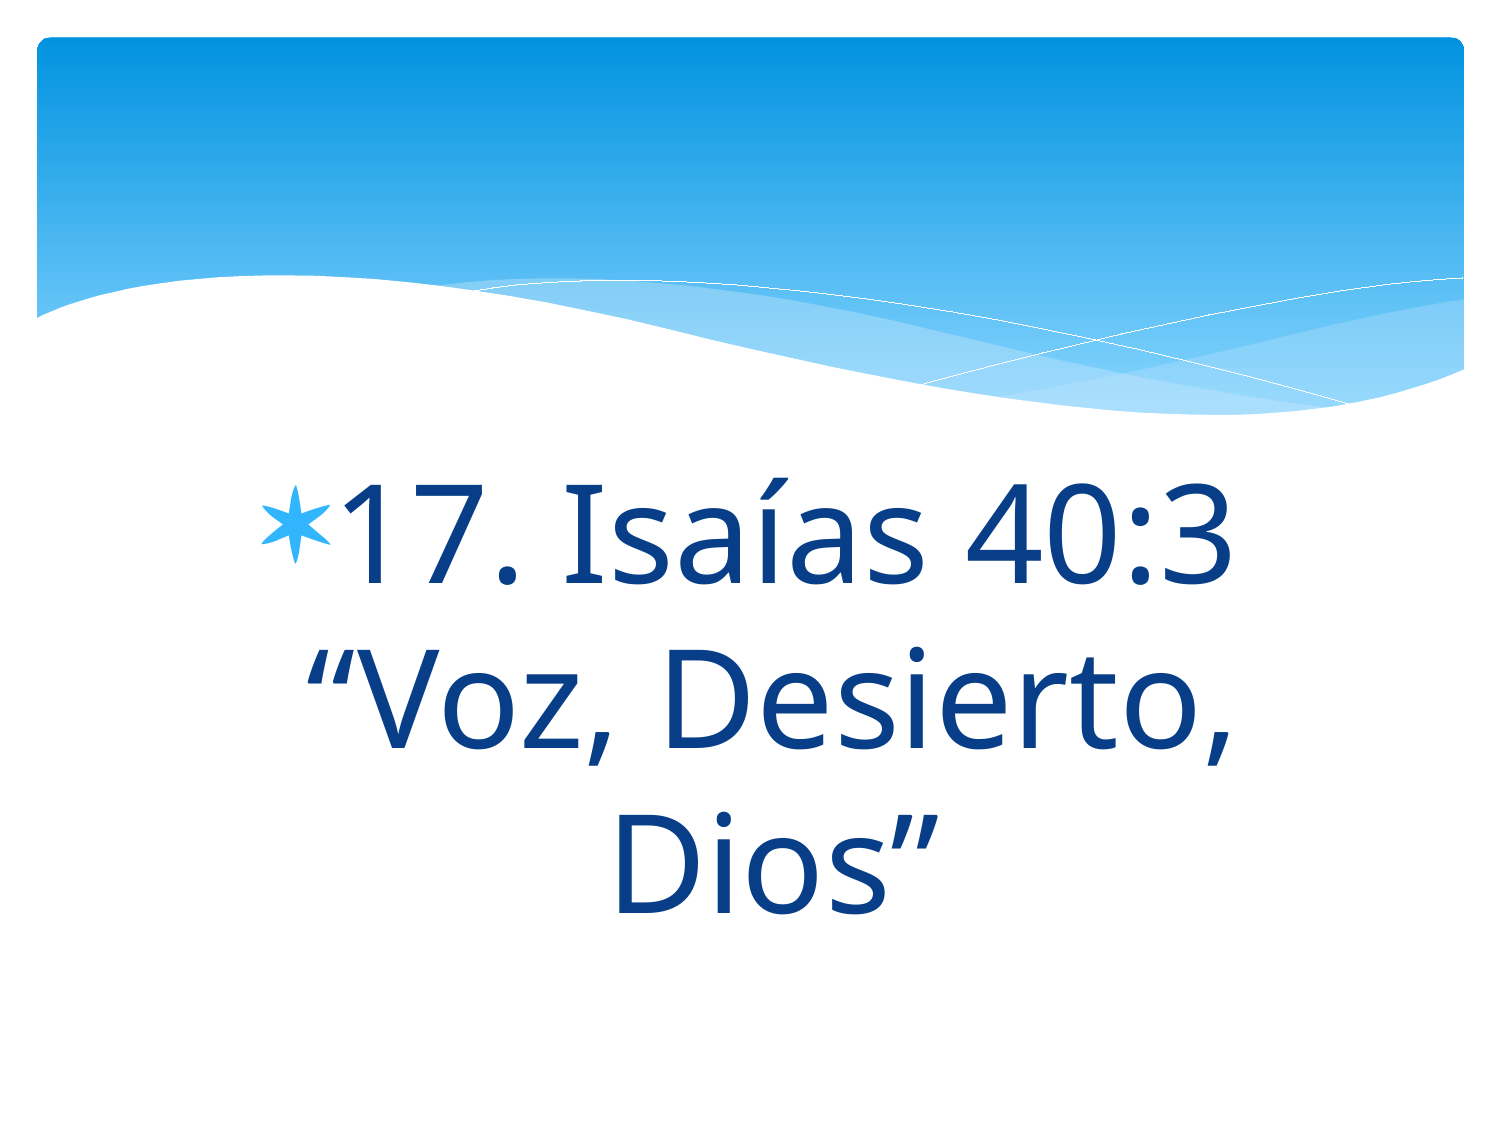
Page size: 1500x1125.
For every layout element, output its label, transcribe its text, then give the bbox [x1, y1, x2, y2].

list 17. Isaías 40:3 “Voz, Desierto, Dios” [143, 438, 1359, 1005]
